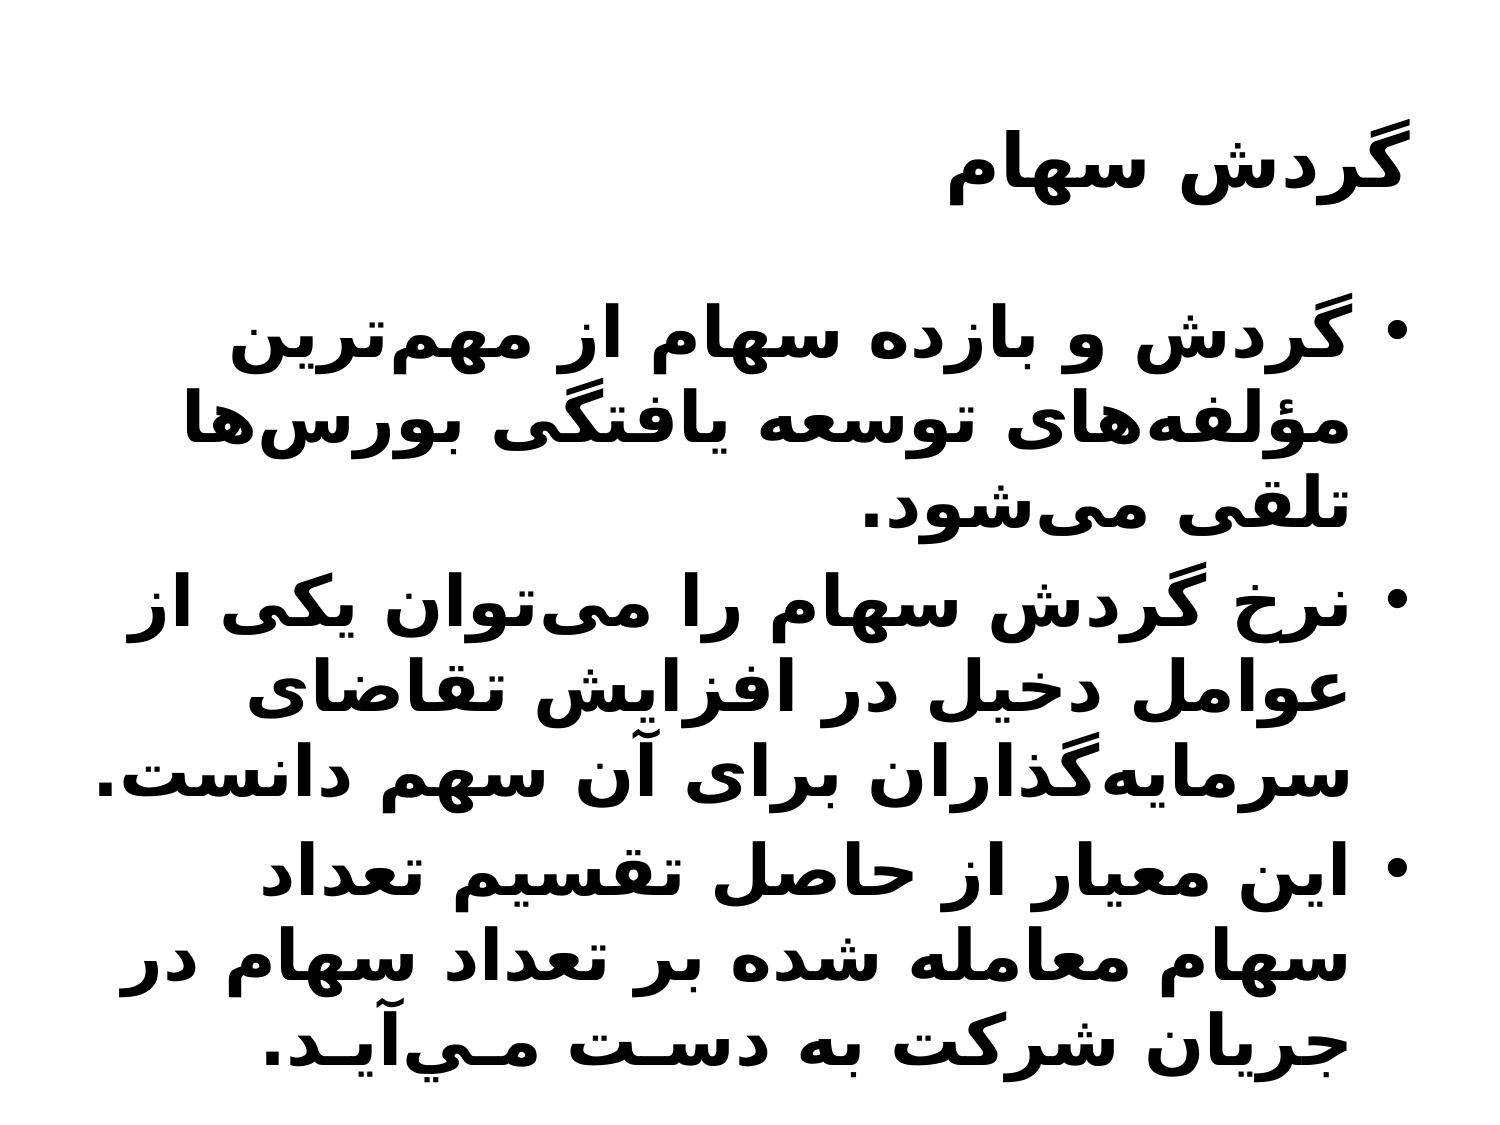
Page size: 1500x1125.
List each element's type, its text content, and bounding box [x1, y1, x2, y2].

list گردش سهام گردش و بازده سهام از مهم‌ترین مؤلفه‌‌های توسعه یافتگی بورس‌‌ها تلقی می‌شود. نرخ گردش سهام را می‌توان یکی از عوامل دخیل در افزایش تقاضای سرمایه‌گذاران برای آن سهم دانست. این معيار از حاصل تقسيم تعداد سهام معامله شده بر تعداد سهام در جريان شركت به دسـت مـي‌آيـد. [75, 105, 1425, 1005]
